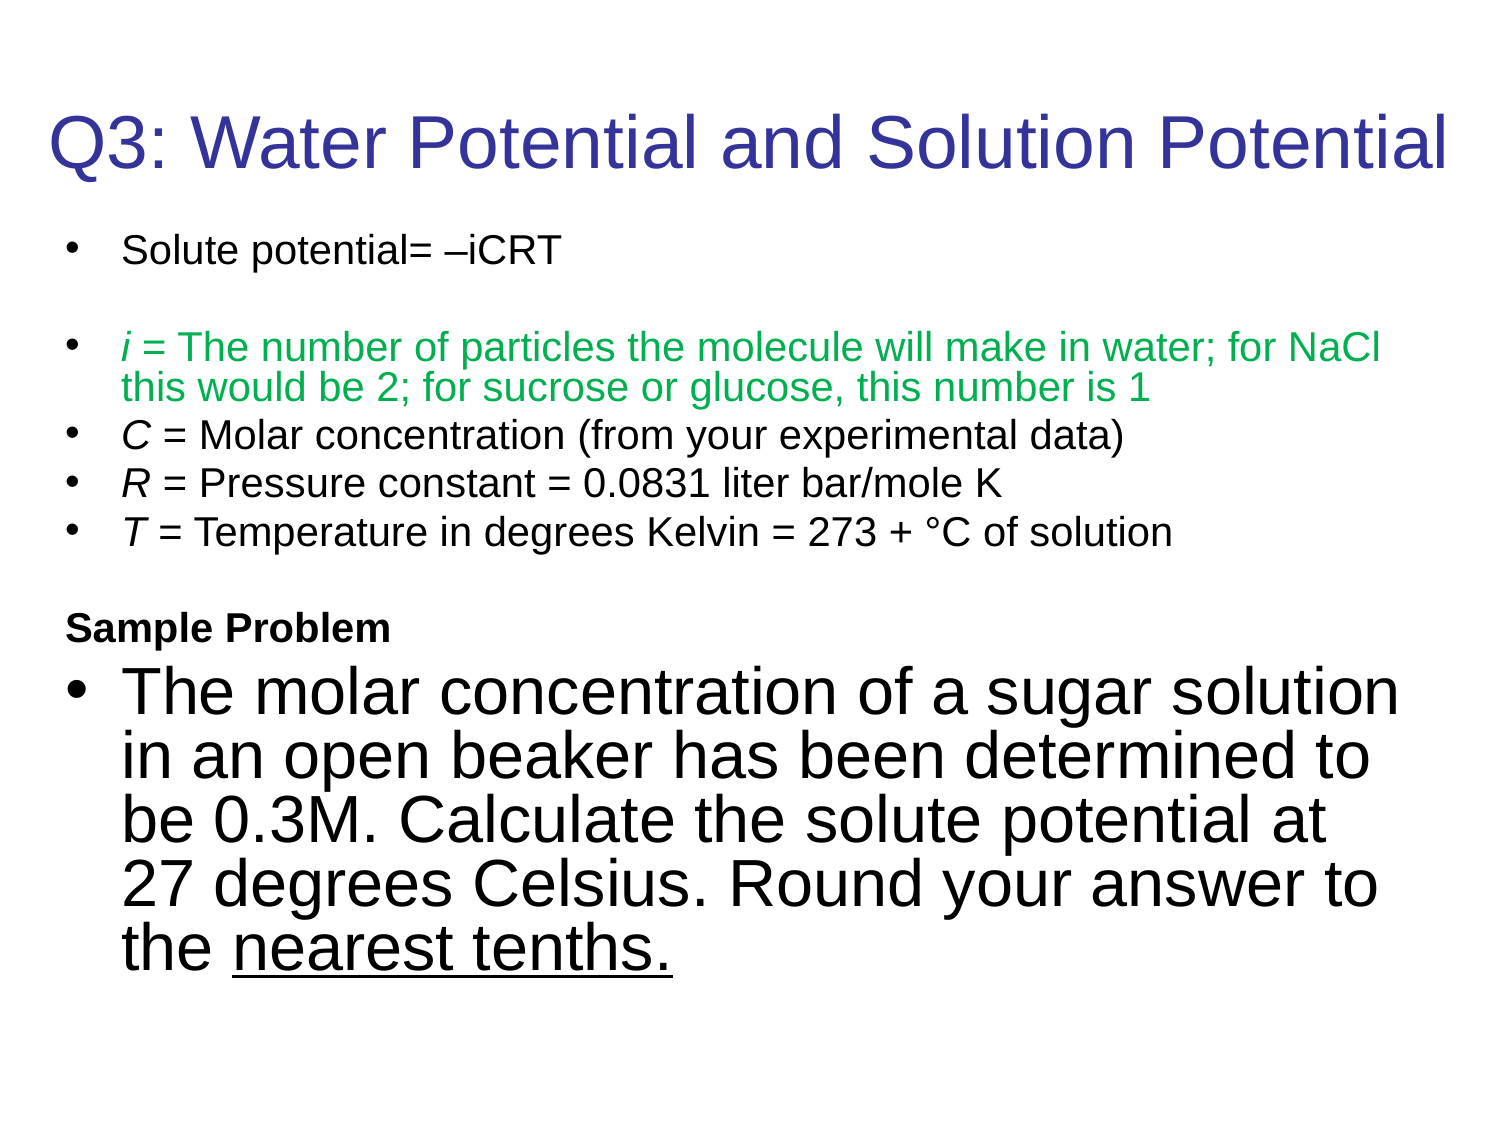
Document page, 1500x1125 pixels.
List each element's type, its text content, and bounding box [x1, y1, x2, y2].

title Q3: Water Potential and Solution Potential [0, 45, 1500, 233]
list Solute potential= –iCRT i = The number of particles the molecule will make in water; for NaCl this would be 2; for sucrose or glucose, this number is 1 C = Molar concentration (from your experimental data) R = Pressure constant = 0.0831 liter bar/mole K T = Temperature in degrees Kelvin = 273 + °C of solution Sample Problem The molar concentration of a sugar solution in an open beaker has been determined to be 0.3M. Calculate the solute potential at 27 degrees Celsius. Round your answer to the nearest tenths. [50, 224, 1425, 1088]
